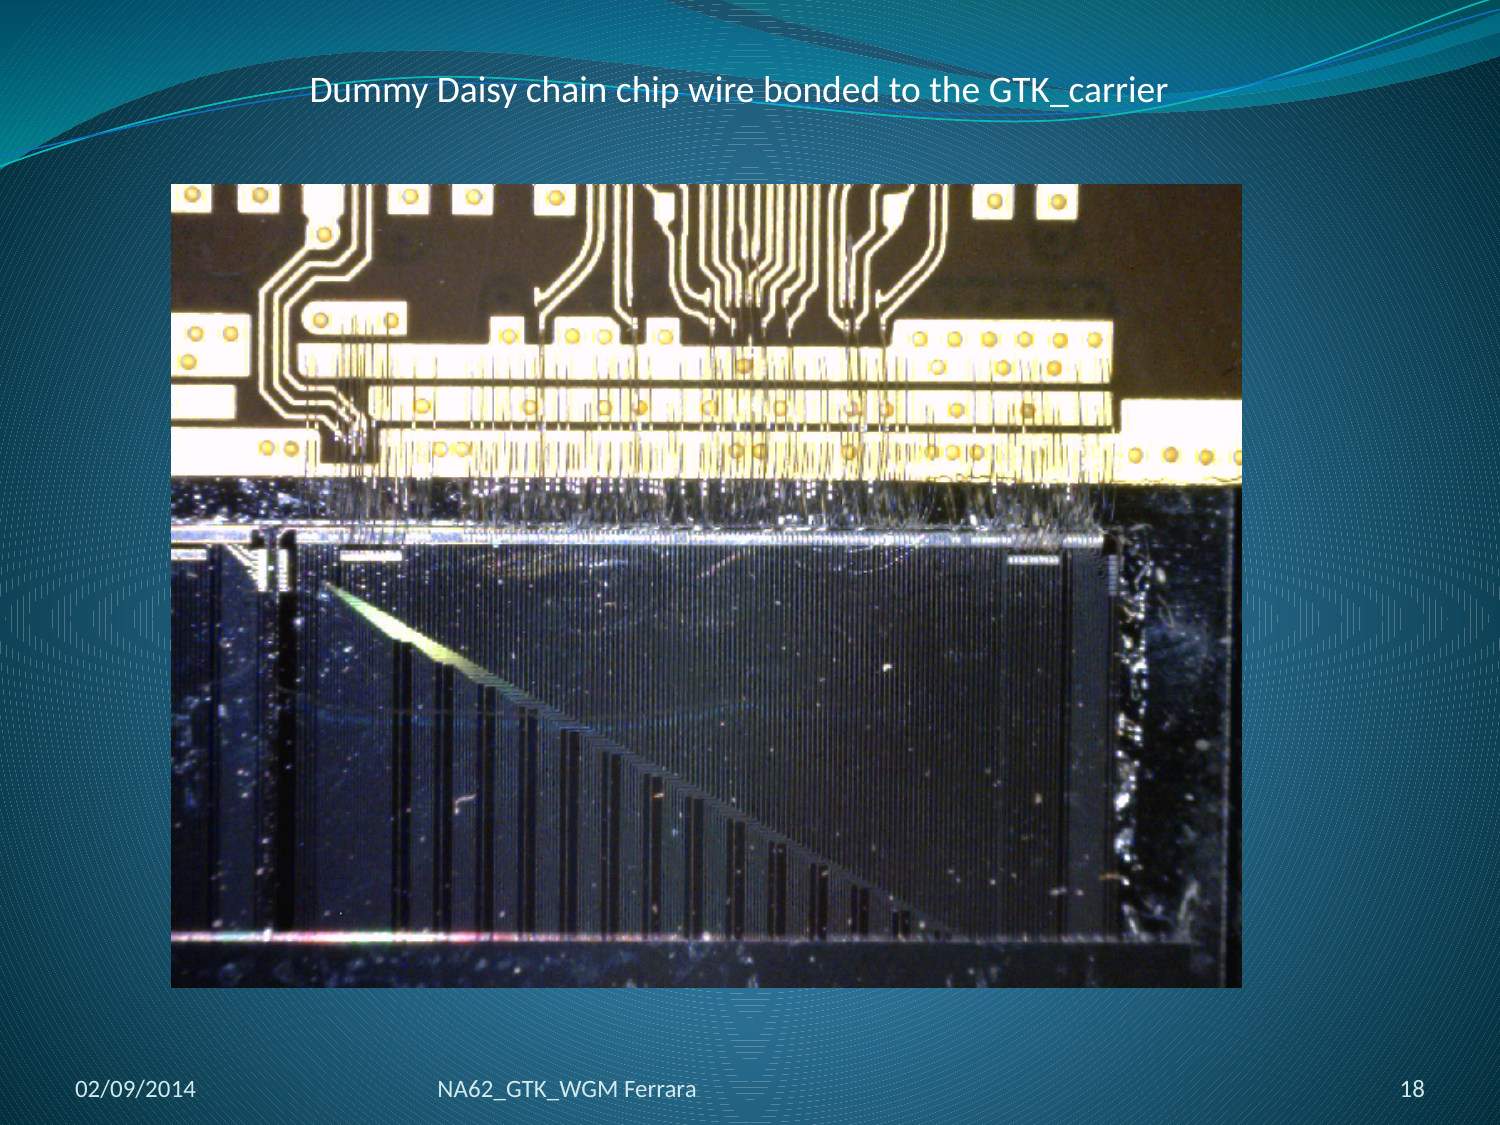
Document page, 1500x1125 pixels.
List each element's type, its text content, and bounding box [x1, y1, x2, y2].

footer NA62_GTK_WGM Ferrara [437, 1042, 988, 1103]
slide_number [75, 1042, 425, 1103]
picture [170, 184, 1243, 988]
text_box Dummy Daisy chain chip wire bonded to the GTK_carrier [294, 57, 1185, 117]
slide_number 18 [1299, 1042, 1425, 1103]
